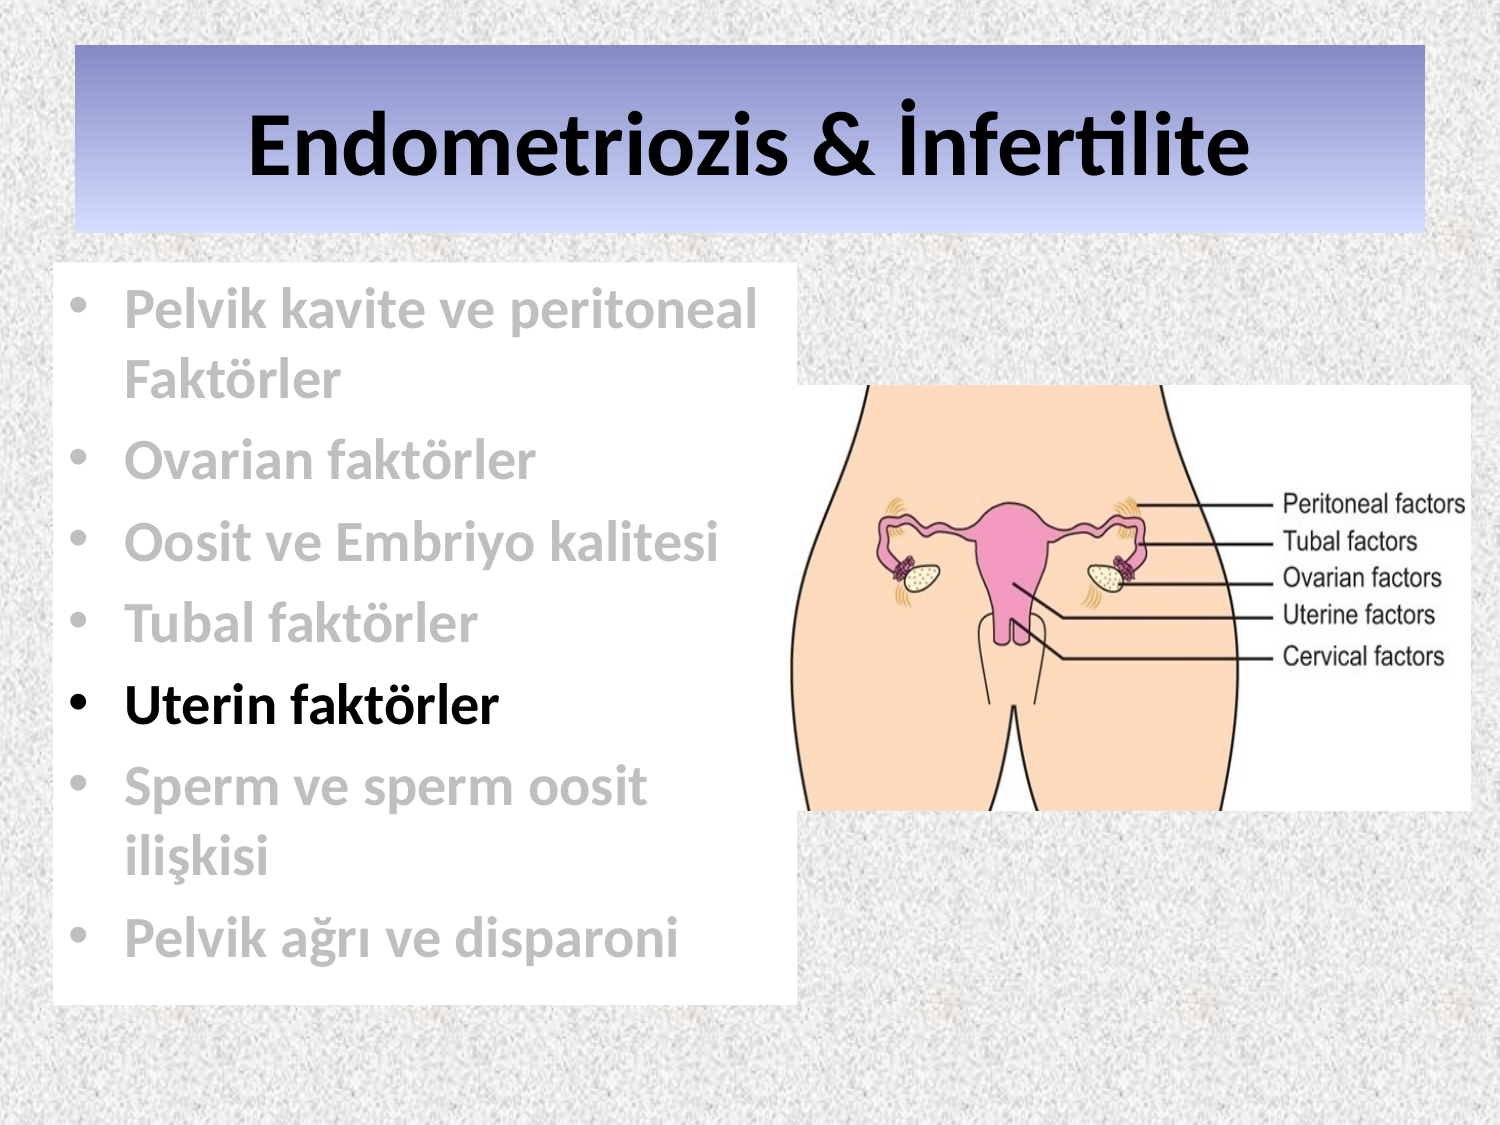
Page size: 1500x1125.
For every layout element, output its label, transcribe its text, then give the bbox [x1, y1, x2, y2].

picture [0, 0, 1500, 1125]
list Pelvik kavite ve peritoneal Faktörler Ovarian faktörler Oosit ve Embriyo kalitesi Tubal faktörler Uterin faktörler Sperm ve sperm oosit ilişkisi Pelvik ağrı ve disparoni [53, 262, 798, 1005]
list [785, 385, 1471, 811]
title Endometriozis & İnfertilite [75, 45, 1425, 233]
